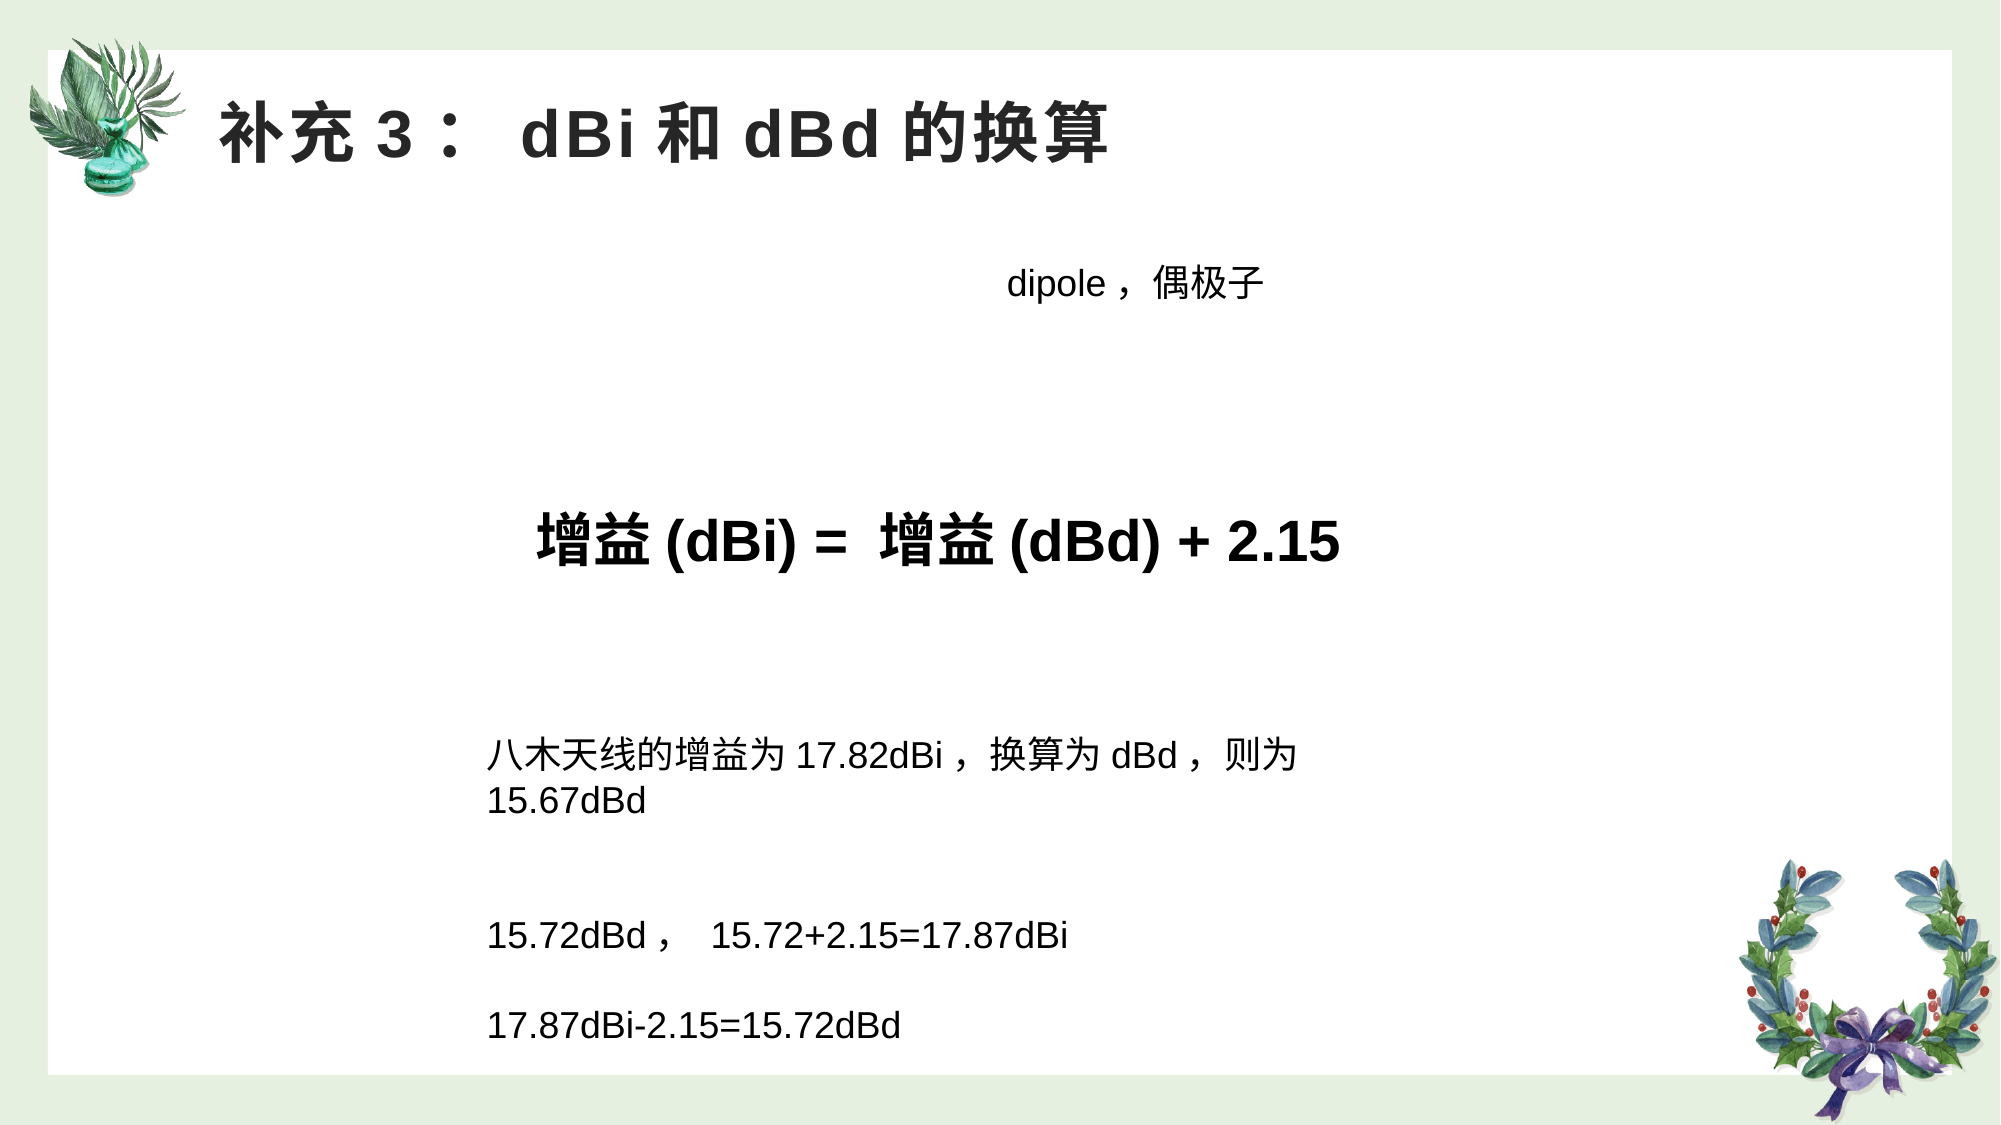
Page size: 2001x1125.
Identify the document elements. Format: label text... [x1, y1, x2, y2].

text_box 增益(dBi) = 增益(dBd) + 2.15 [520, 496, 1407, 581]
picture [17, 5, 211, 205]
title 补充3：dBi和dBd的换算 [201, 71, 1781, 191]
picture [1739, 859, 2000, 1125]
text_box 八木天线的增益为17.82dBi，换算为dBd，则为15.67dBd 15.72dBd， 15.72+2.15=17.87dBi 17.87dBi-2.15=15.72dBd [471, 723, 1479, 1054]
text_box dipole，偶极子 [992, 251, 1330, 312]
